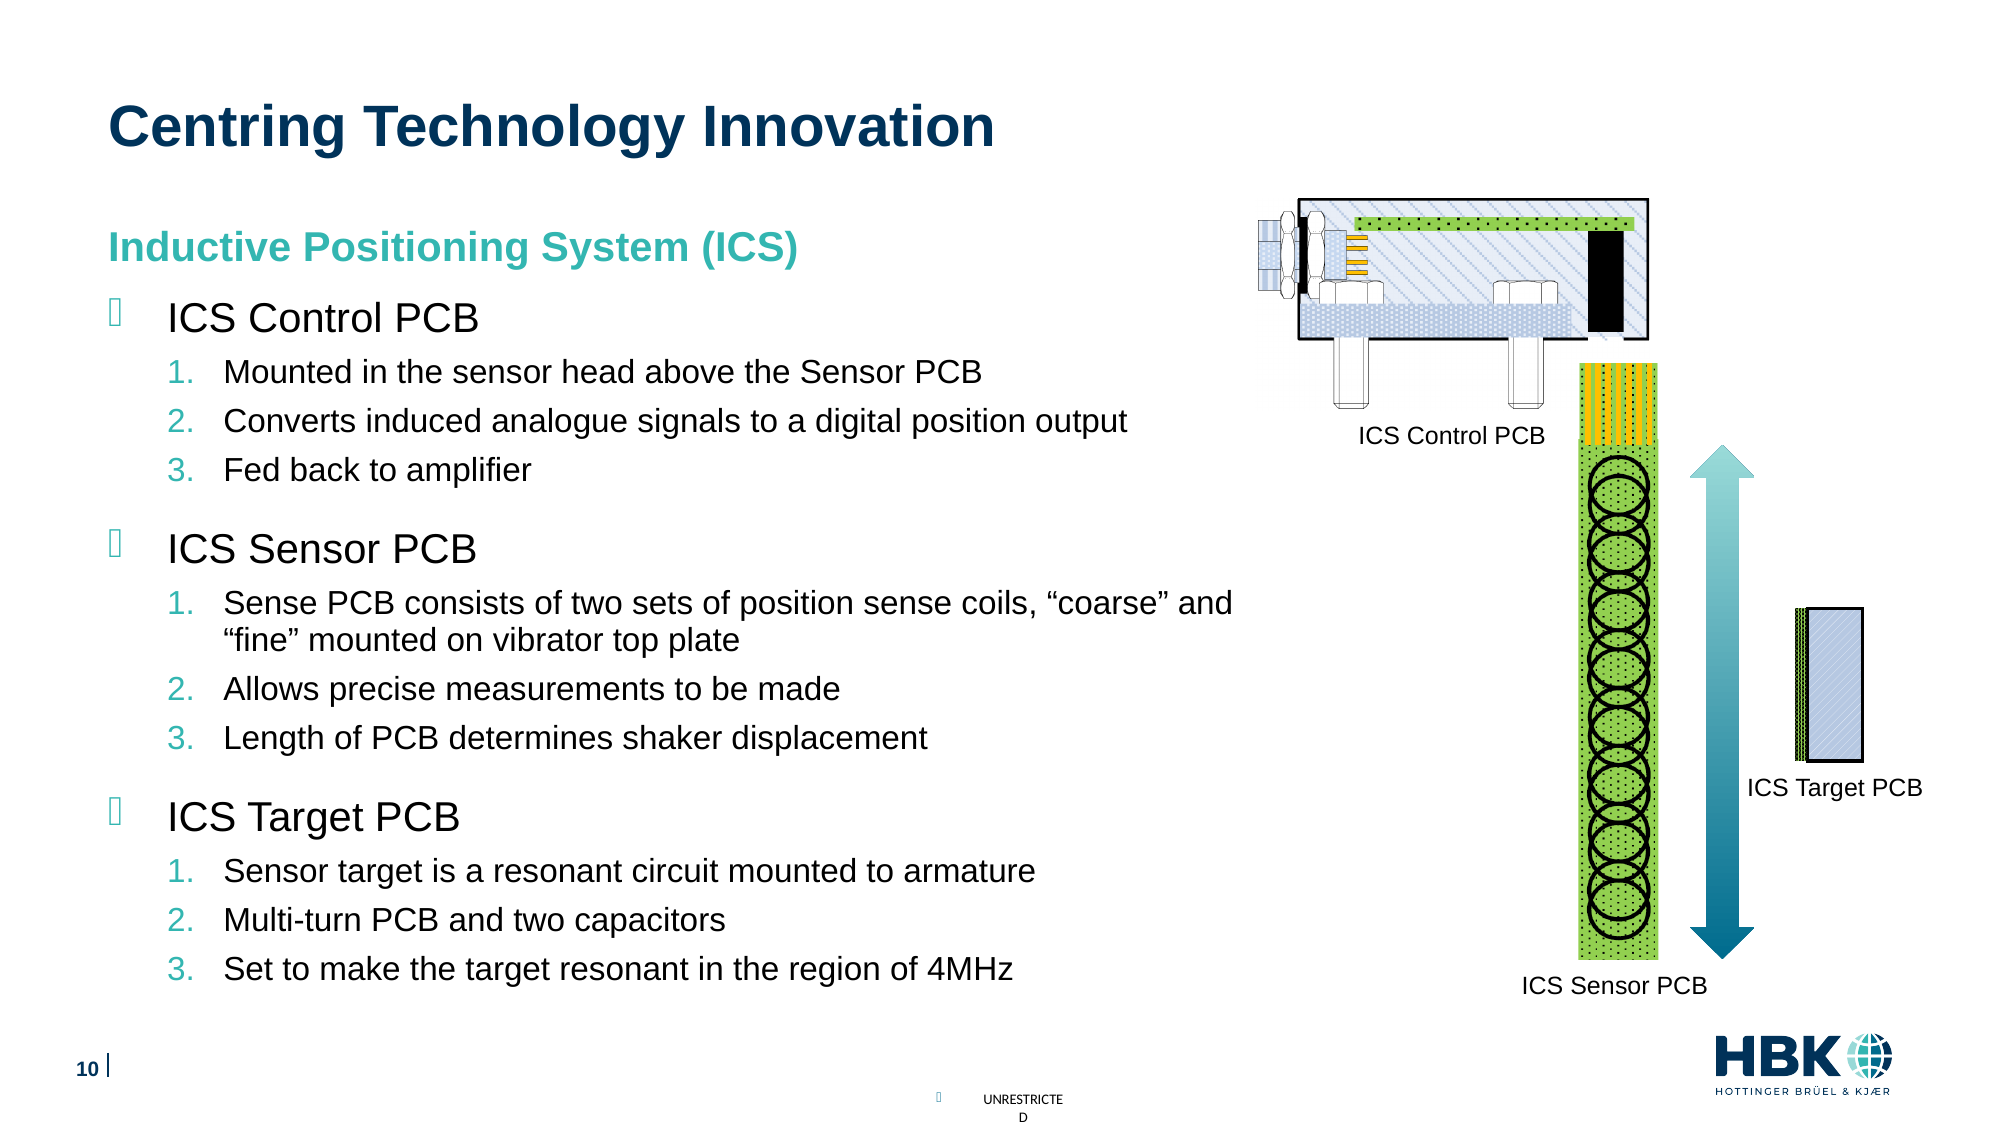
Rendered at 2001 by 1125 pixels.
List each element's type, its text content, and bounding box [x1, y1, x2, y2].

list Inductive Positioning System (ICS) ICS Control PCB Mounted in the sensor head above the Sensor PCB Converts induced analogue signals to a digital position output Fed back to amplifier ICS Sensor PCB Sense PCB consists of two sets of position sense coils, “coarse” and “fine” mounted on vibrator top plate Allows precise measurements to be made Length of PCB determines shaker displacement ICS Target PCB Sensor target is a resonant circuit mounted to armature Multi-turn PCB and two capacitors Set to make the target resonant in the region of 4MHz [108, 224, 1298, 990]
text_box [1795, 608, 1863, 762]
text_box ICS Target PCB [1709, 763, 1961, 809]
title Centring Technology Innovation [108, 95, 1893, 179]
slide_number 10 [26, 1029, 100, 1081]
text_box [1687, 443, 1758, 961]
text_box ICS Sensor PCB [1489, 962, 1741, 1008]
text_box ICS Control PCB [1326, 412, 1578, 457]
picture [1716, 1033, 1892, 1095]
picture [1255, 198, 1659, 960]
picture [936, 1092, 940, 1102]
